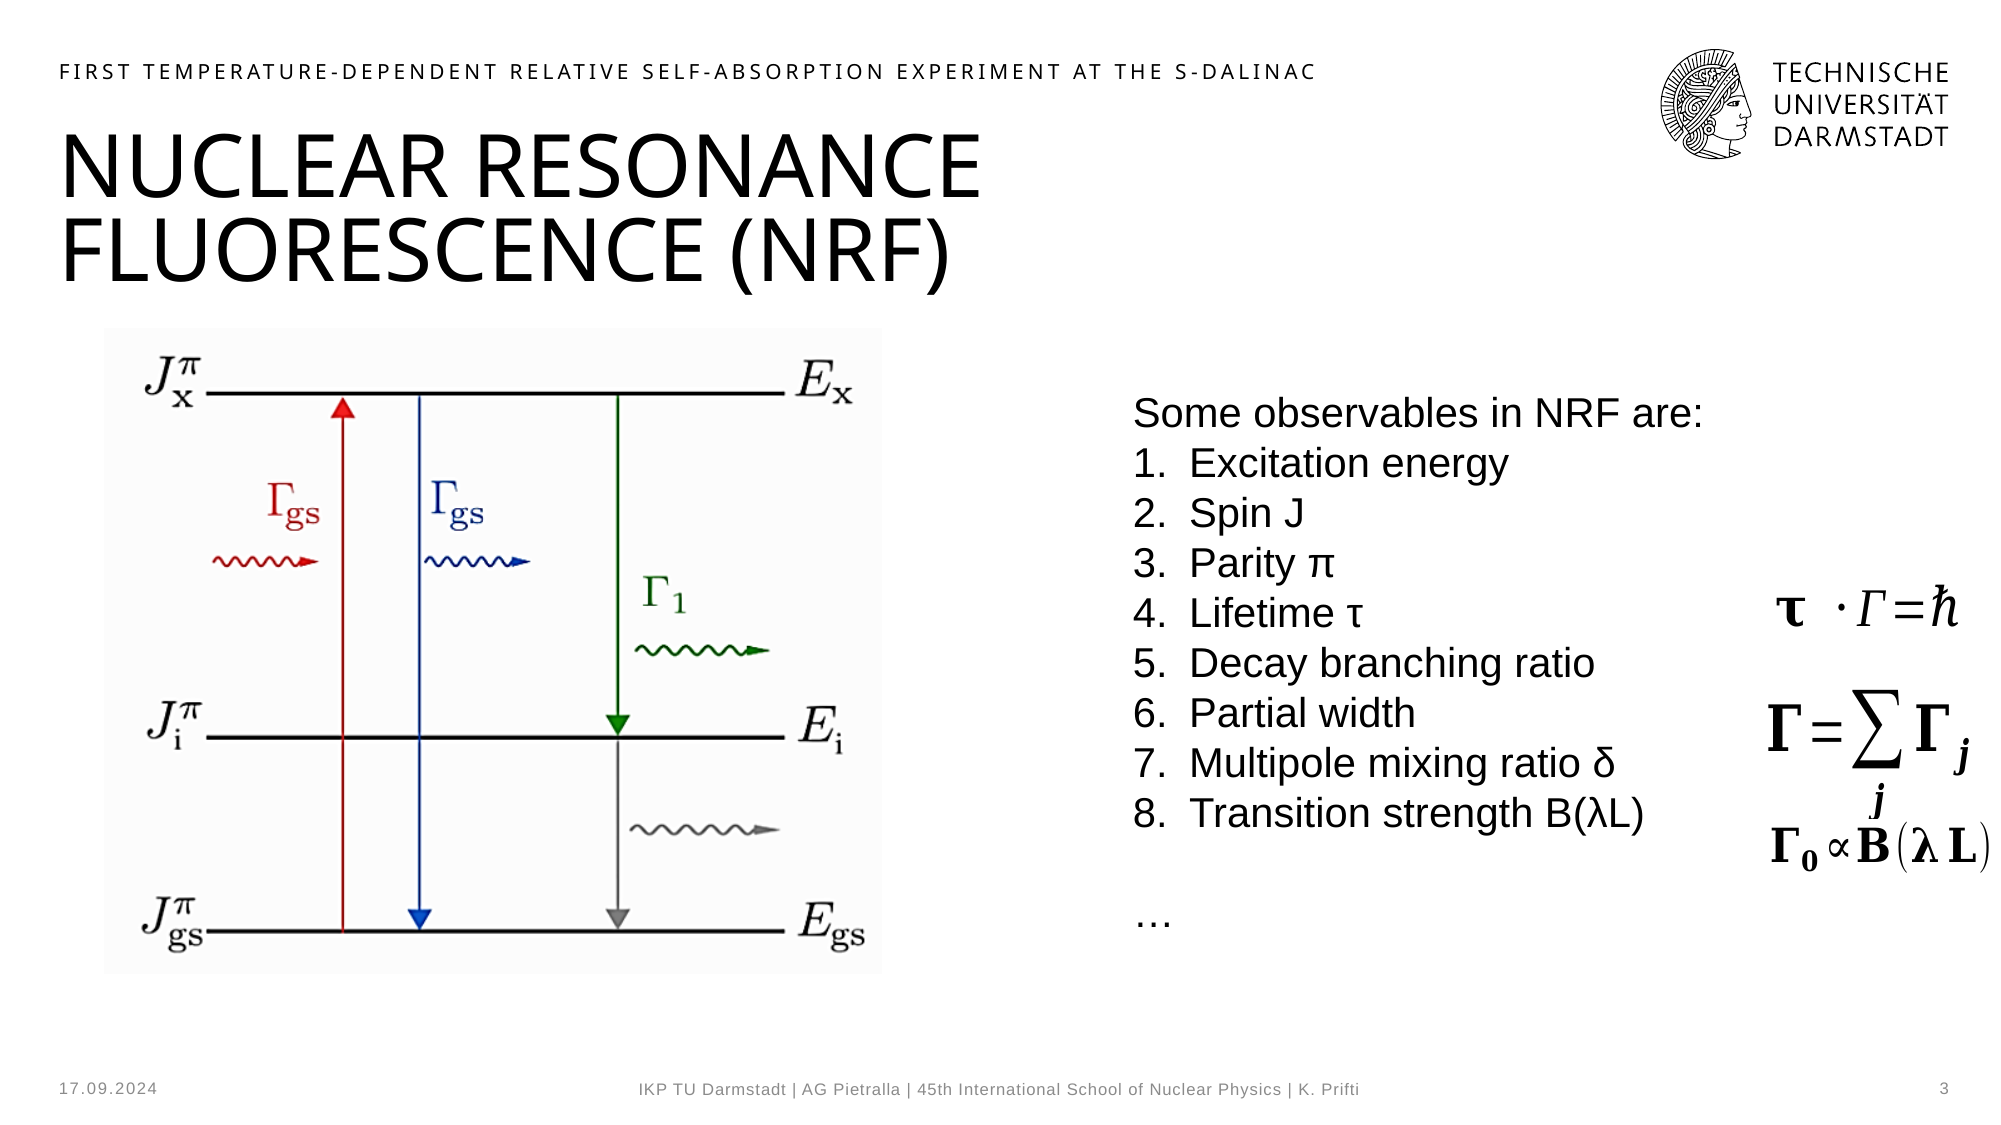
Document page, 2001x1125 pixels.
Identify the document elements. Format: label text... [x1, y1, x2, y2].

picture [104, 328, 882, 974]
footer First temperature-dependent relative self-absorption experiment at the S-DALINAC [59, 59, 1532, 91]
slide_number 3 [1708, 1075, 1949, 1106]
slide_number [59, 1075, 296, 1106]
title Nuclear resonance fluorescence (nrf) [59, 120, 1532, 298]
